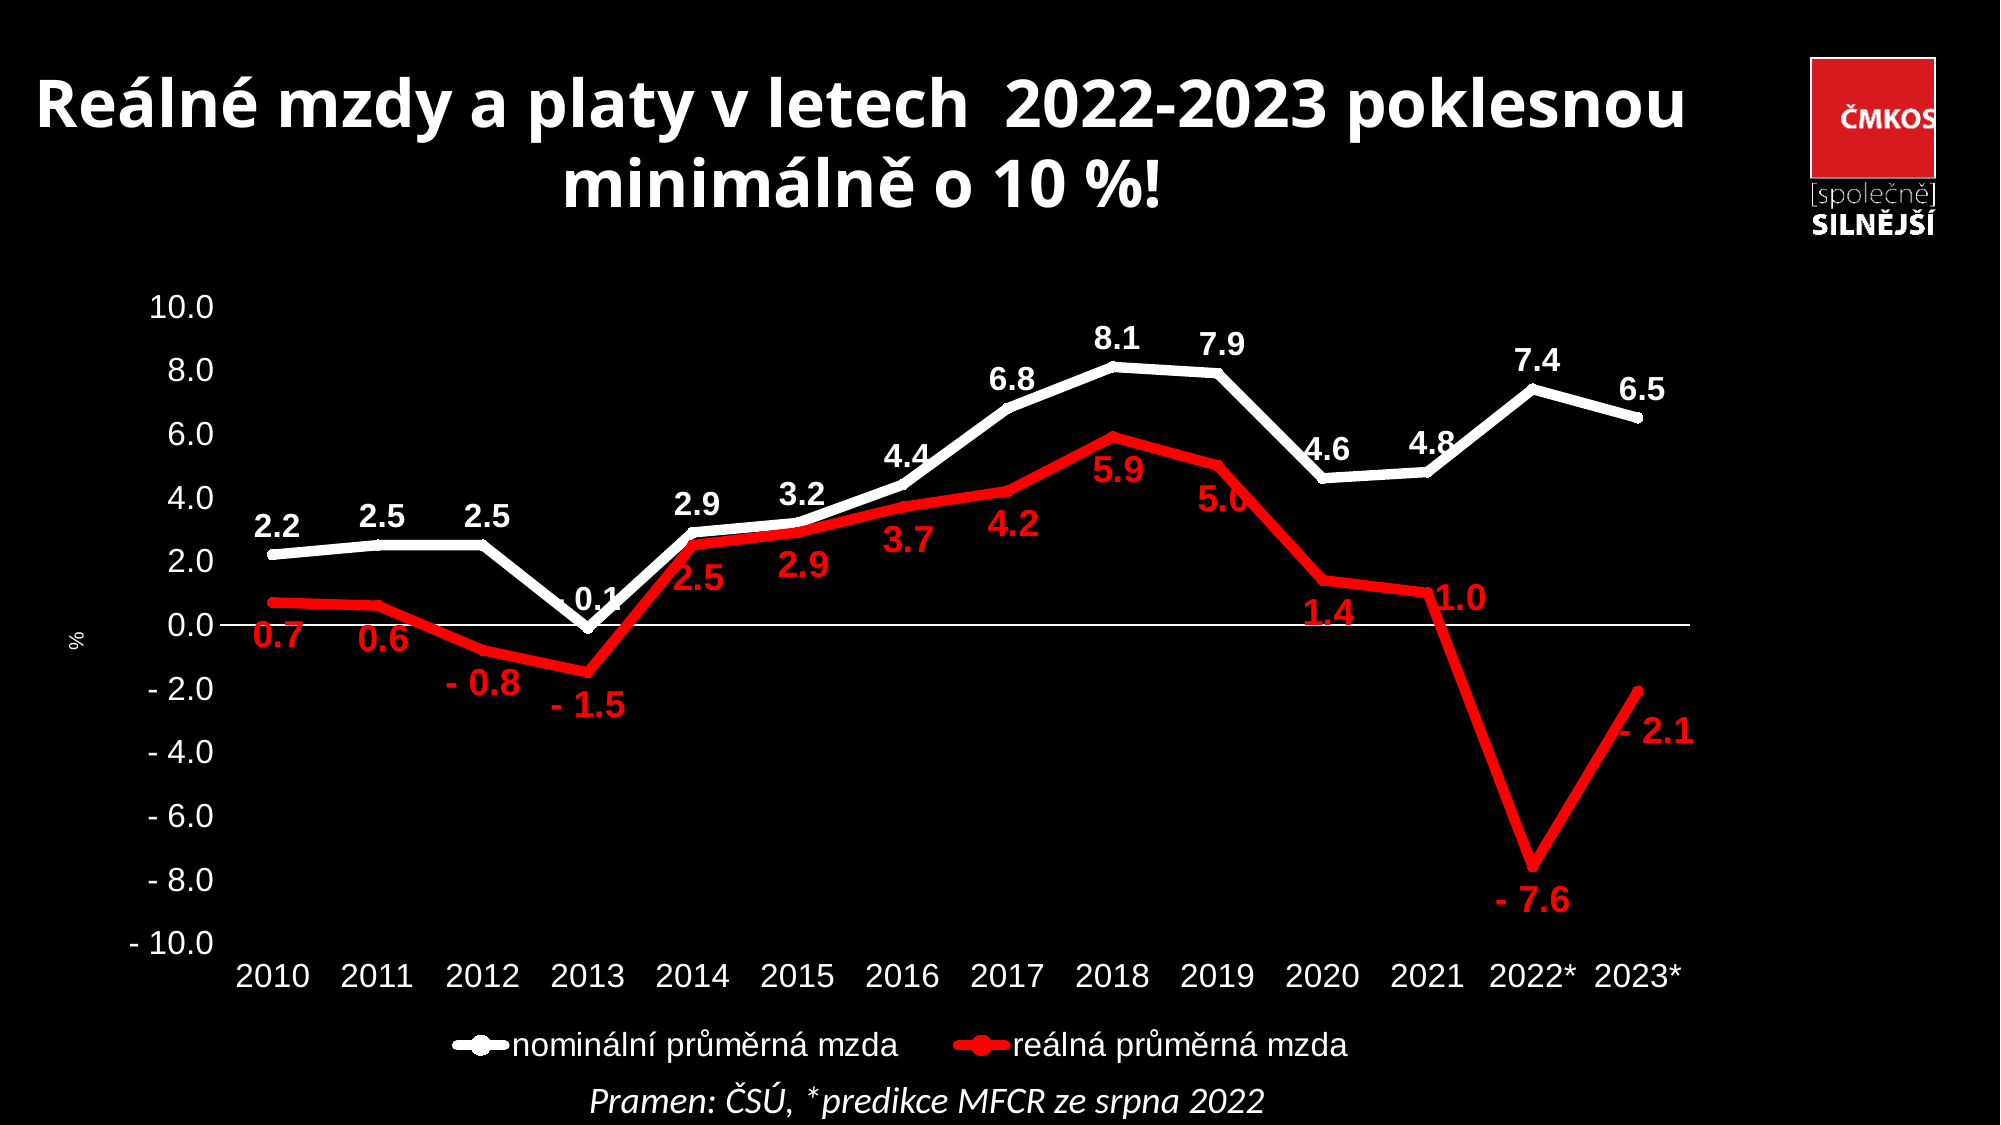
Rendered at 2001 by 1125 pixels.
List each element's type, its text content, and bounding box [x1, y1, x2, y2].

chart [32, 272, 1724, 1070]
title Reálné mzdy a platy v letech 2022-2023 poklesnou minimálně o 10 %! [0, 54, 1724, 232]
picture [1810, 57, 1936, 236]
text_box Pramen: ČSÚ, *predikce MFCR ze srpna 2022 [573, 1070, 1290, 1125]
